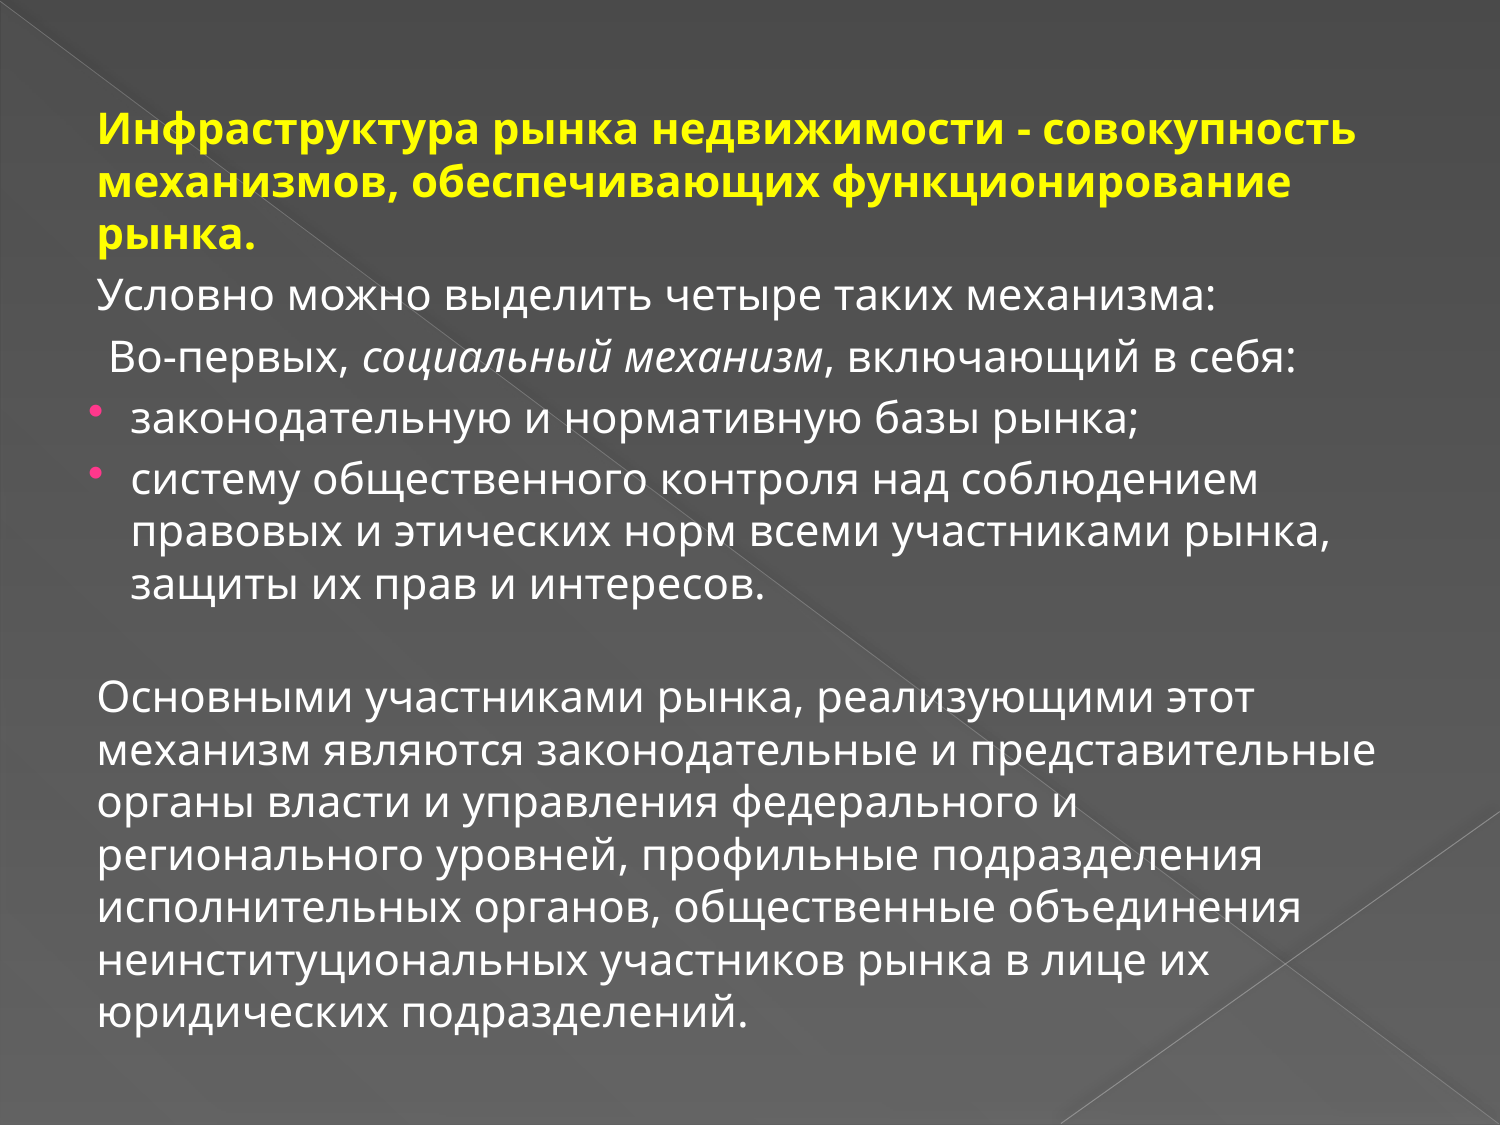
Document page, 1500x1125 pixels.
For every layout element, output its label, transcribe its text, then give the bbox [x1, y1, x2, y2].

list Инфраструктура рынка недвижимости - совокупность механизмов, обеспечивающих функционирование рынка. Условно можно выделить четыре таких механизма: Во-первых, социальный механизм, включающий в себя: законодательную и нормативную базы рынка; систему общественного контроля над соблюдением правовых и этических норм всеми участниками рынка, защиты их прав и интересов. Основными участниками рынка, реализующими этот механизм являются законодательные и представительные органы власти и управления федерального и регионального уровней, профильные подразделения исполнительных органов, общественные объединения неинституциональных участников рынка в лице их юридических подразделений. [75, 93, 1425, 1059]
